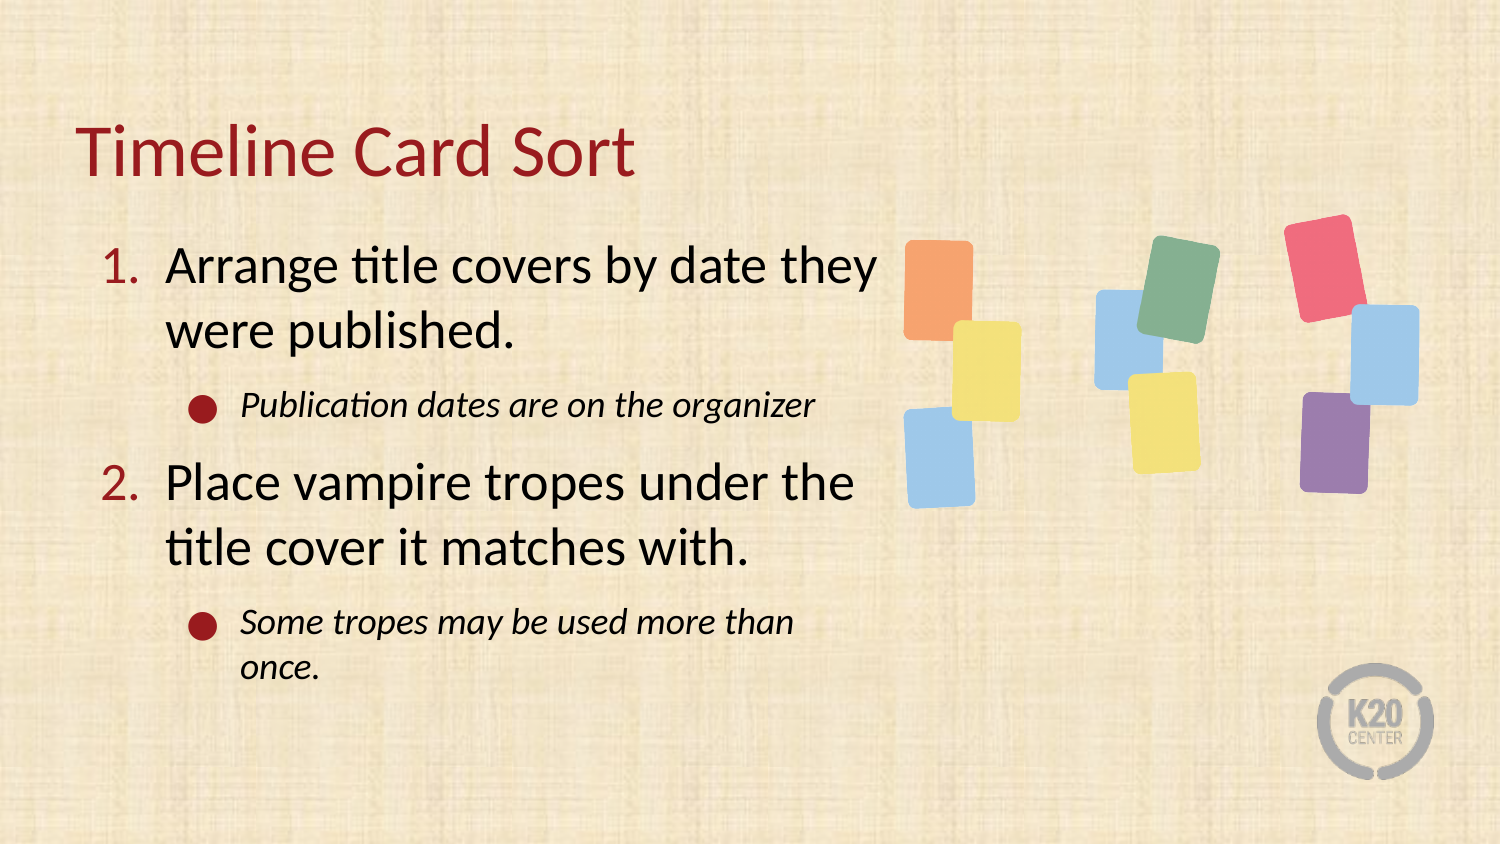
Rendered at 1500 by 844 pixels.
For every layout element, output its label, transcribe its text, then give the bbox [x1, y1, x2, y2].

picture [903, 213, 1420, 509]
title Timeline Card Sort [75, 50, 1425, 191]
list Arrange title covers by date they were published. Publication dates are on the organizer Place vampire tropes under the title cover it matches with. Some tropes may be used more than once. [75, 214, 899, 808]
picture [1300, 646, 1451, 797]
